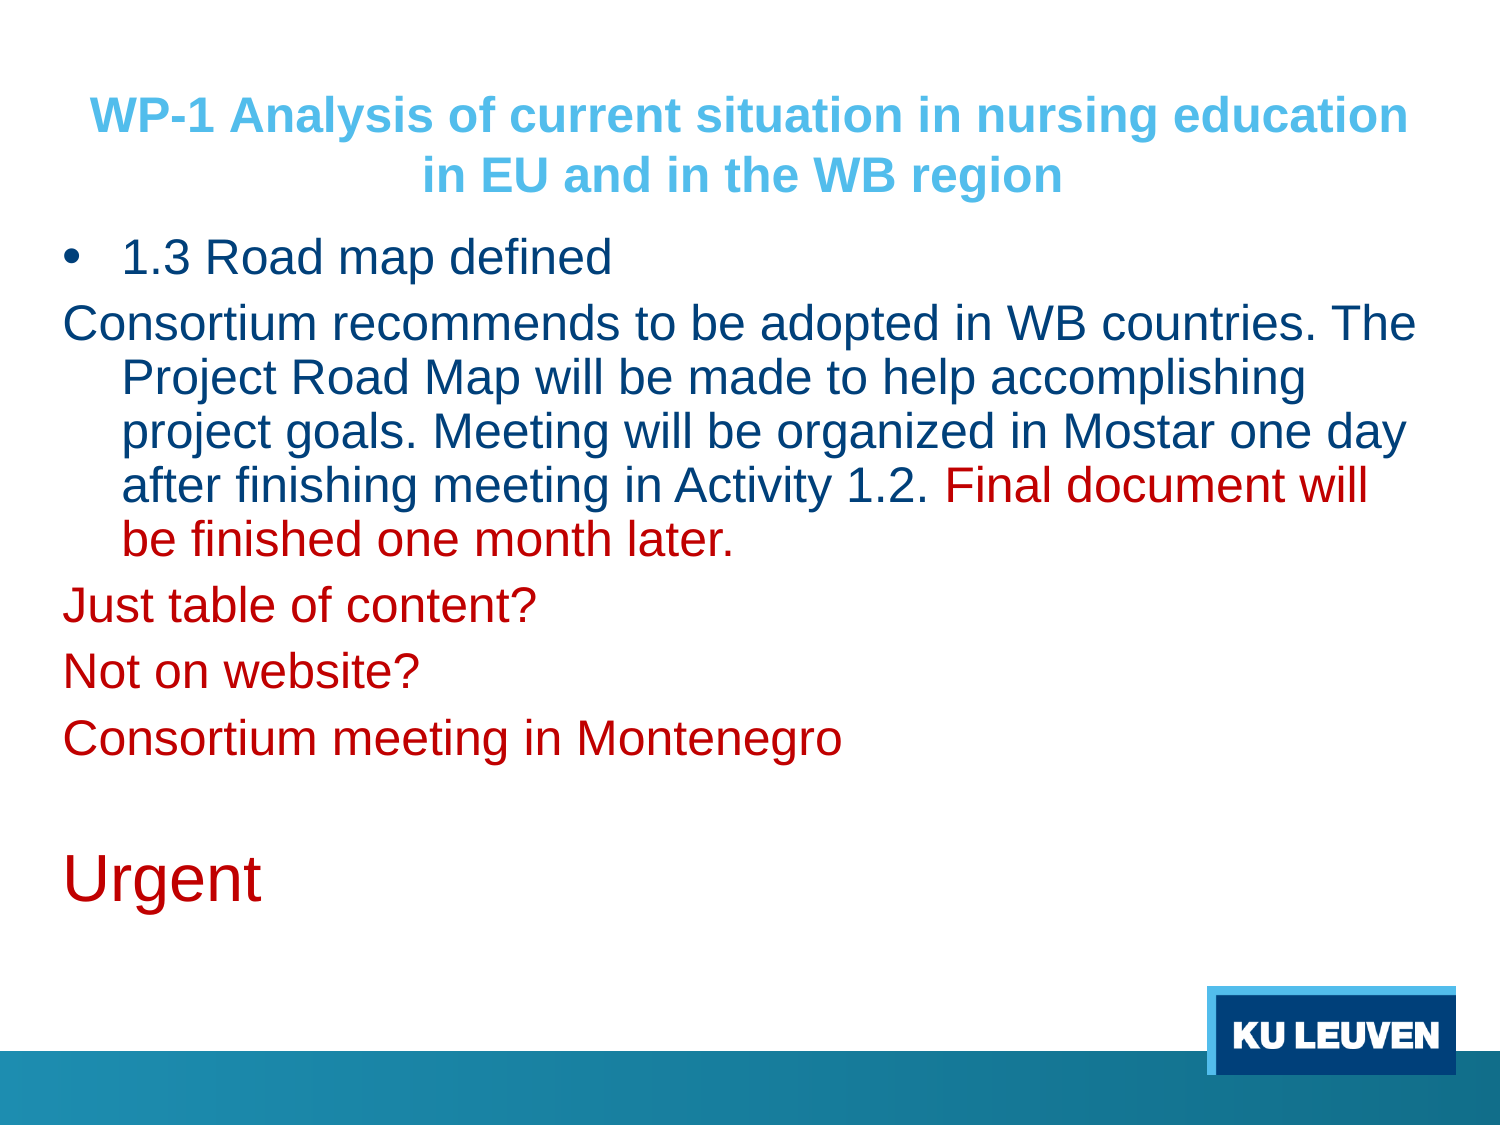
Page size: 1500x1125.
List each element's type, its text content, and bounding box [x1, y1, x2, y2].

list 1.3 Road map defined Consortium recommends to be adopted in WB countries. The Project Road Map will be made to help accomplishing project goals. Meeting will be organized in Mostar one day after finishing meeting in Activity 1.2. Final document will be finished one month later. Just table of content? Not on website? Consortium meeting in Montenegro Urgent [62, 231, 1438, 536]
picture [1207, 986, 1456, 1075]
title WP-1 Analysis of current situation in nursing education in EU and in the WB region [62, 37, 1438, 203]
